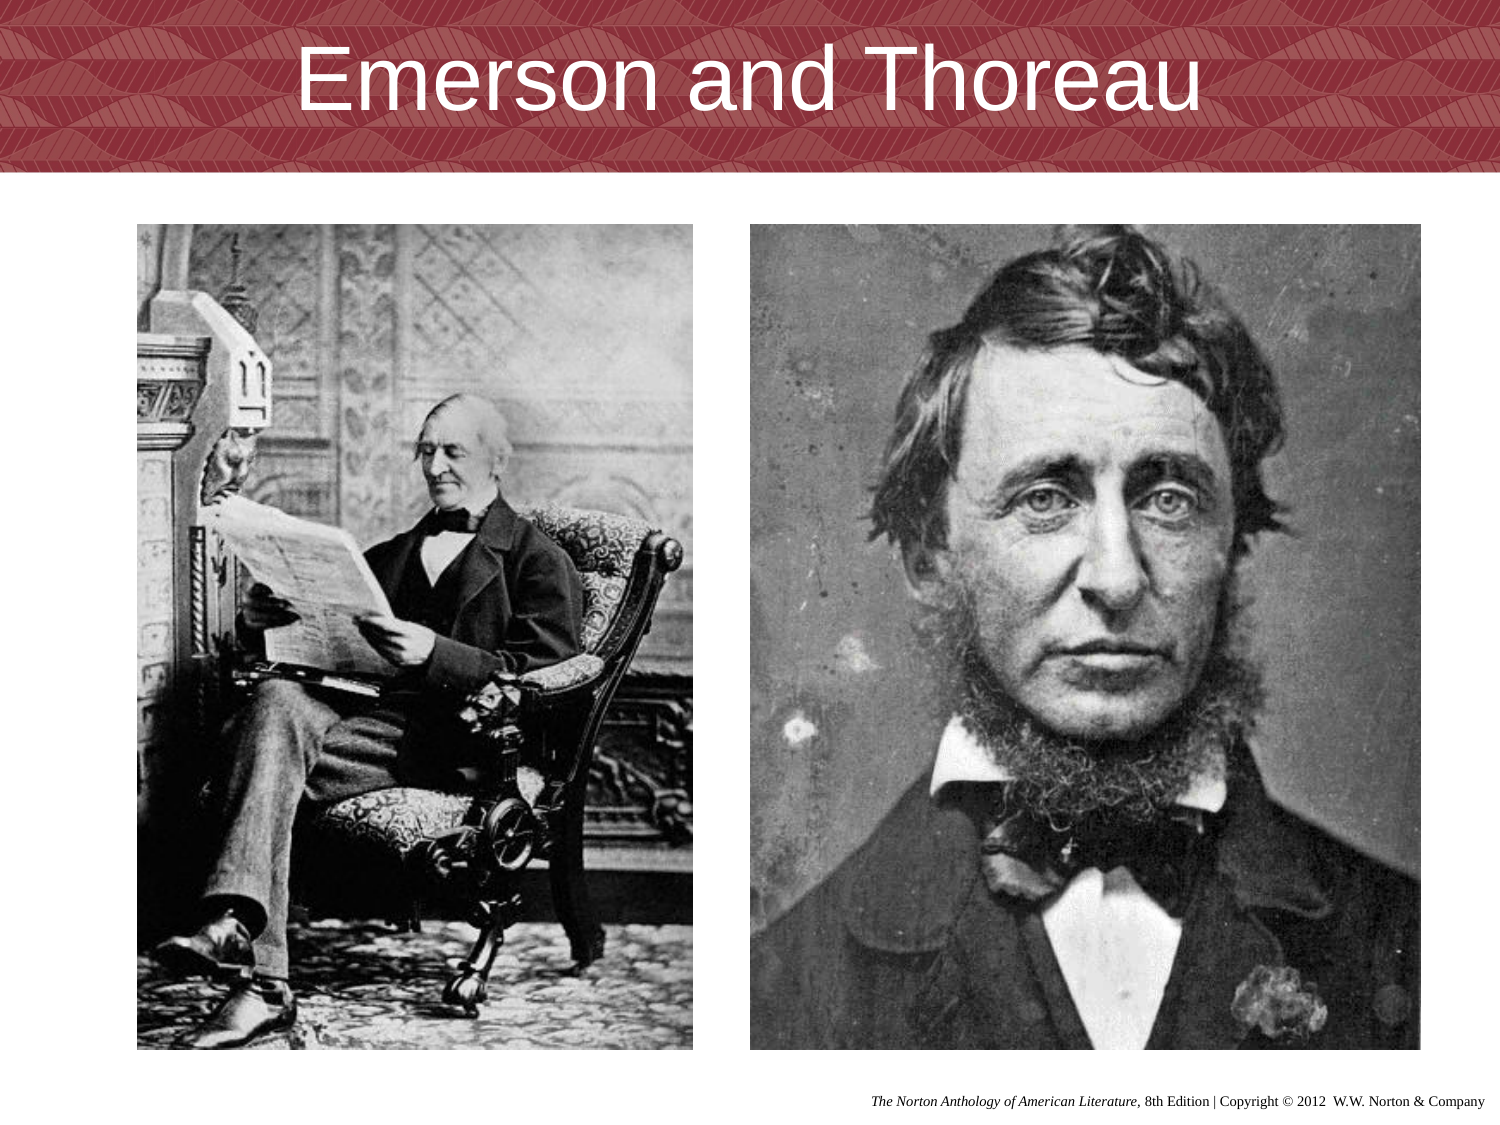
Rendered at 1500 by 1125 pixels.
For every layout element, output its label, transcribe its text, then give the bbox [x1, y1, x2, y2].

picture [0, 0, 1500, 1125]
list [137, 224, 693, 1051]
title Emerson and Thoreau [74, 11, 1426, 159]
